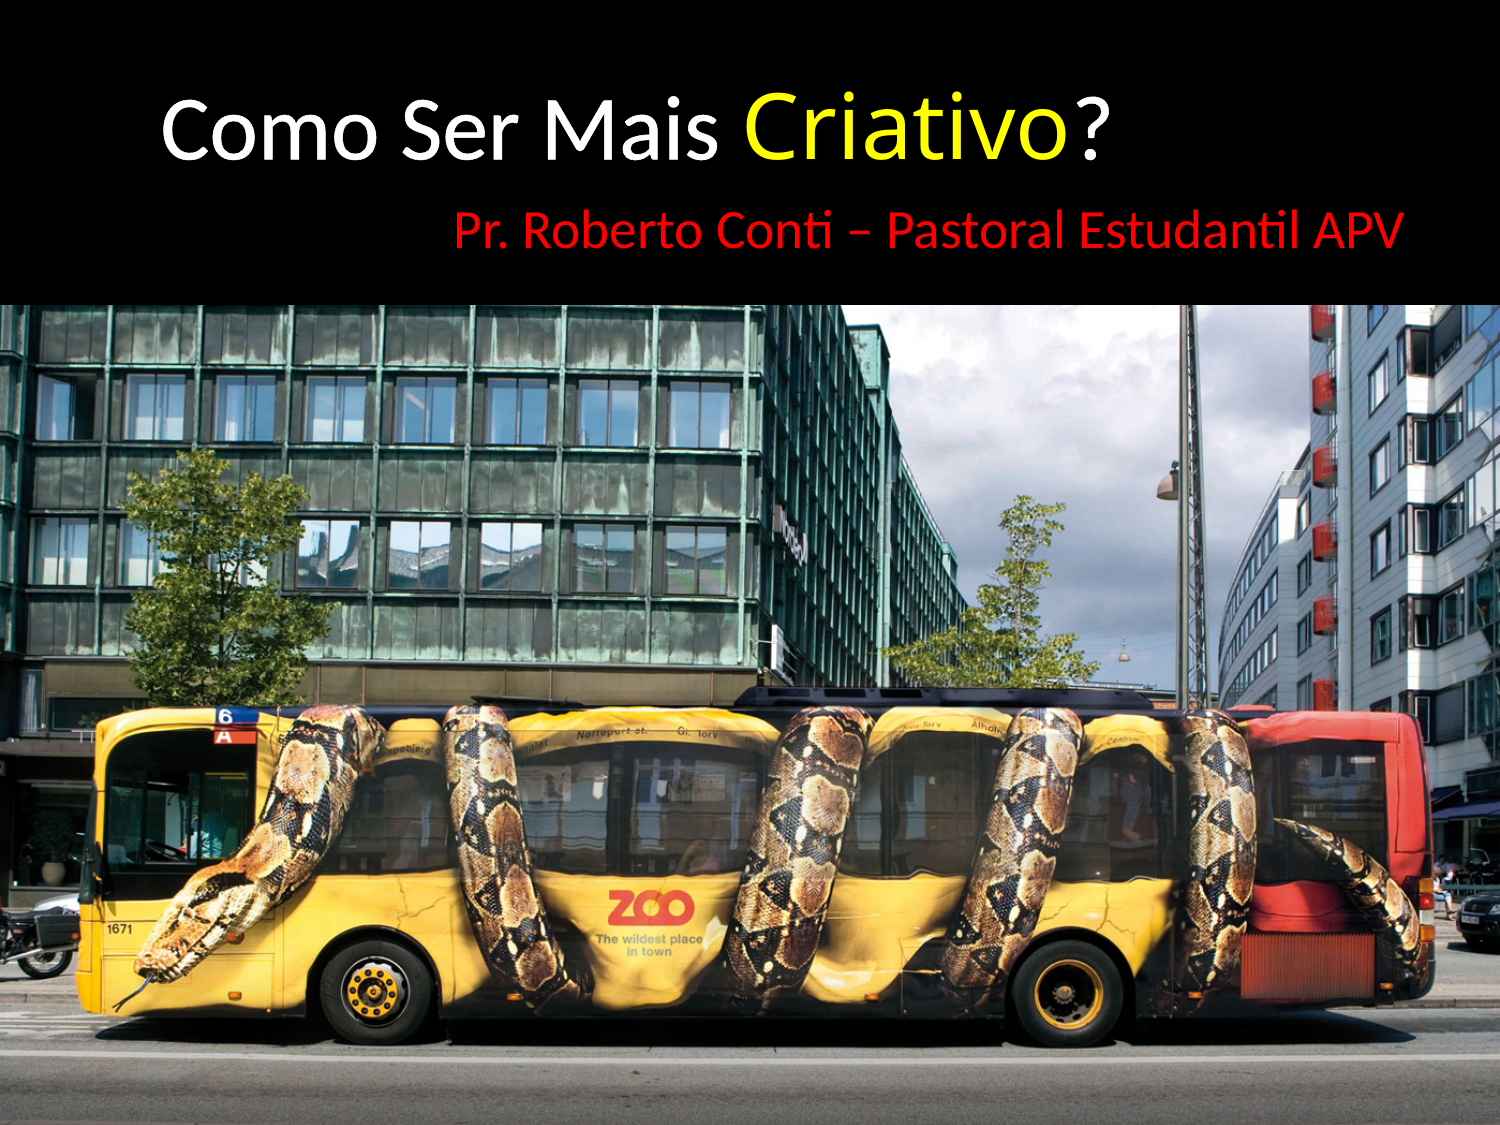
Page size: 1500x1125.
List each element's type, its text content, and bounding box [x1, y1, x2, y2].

subtitle Pr. Roberto Conti – Pastoral Estudantil APV [360, 185, 1500, 305]
picture [0, 305, 1500, 1125]
title Como Ser Mais Criativo? [0, 2, 1275, 244]
